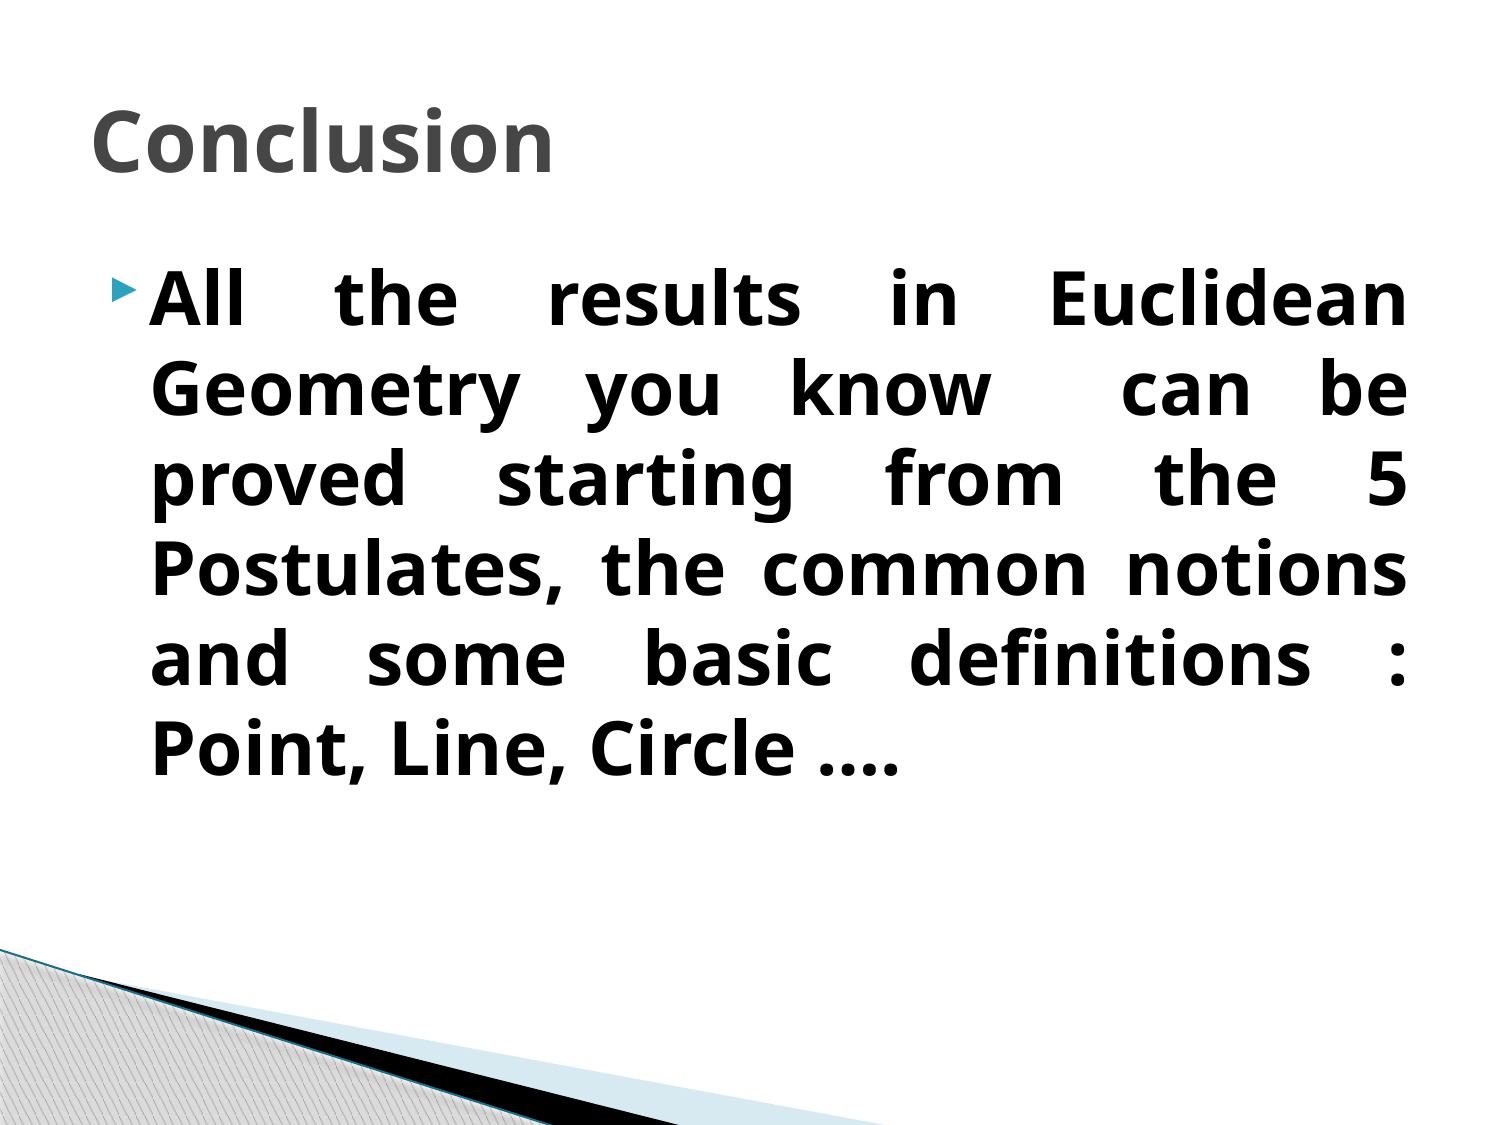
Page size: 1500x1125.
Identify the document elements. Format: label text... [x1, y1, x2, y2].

list All the results in Euclidean Geometry you know can be proved starting from the 5 Postulates, the common notions and some basic definitions : Point, Line, Circle …. [75, 243, 1425, 986]
title Conclusion [75, 45, 1425, 233]
